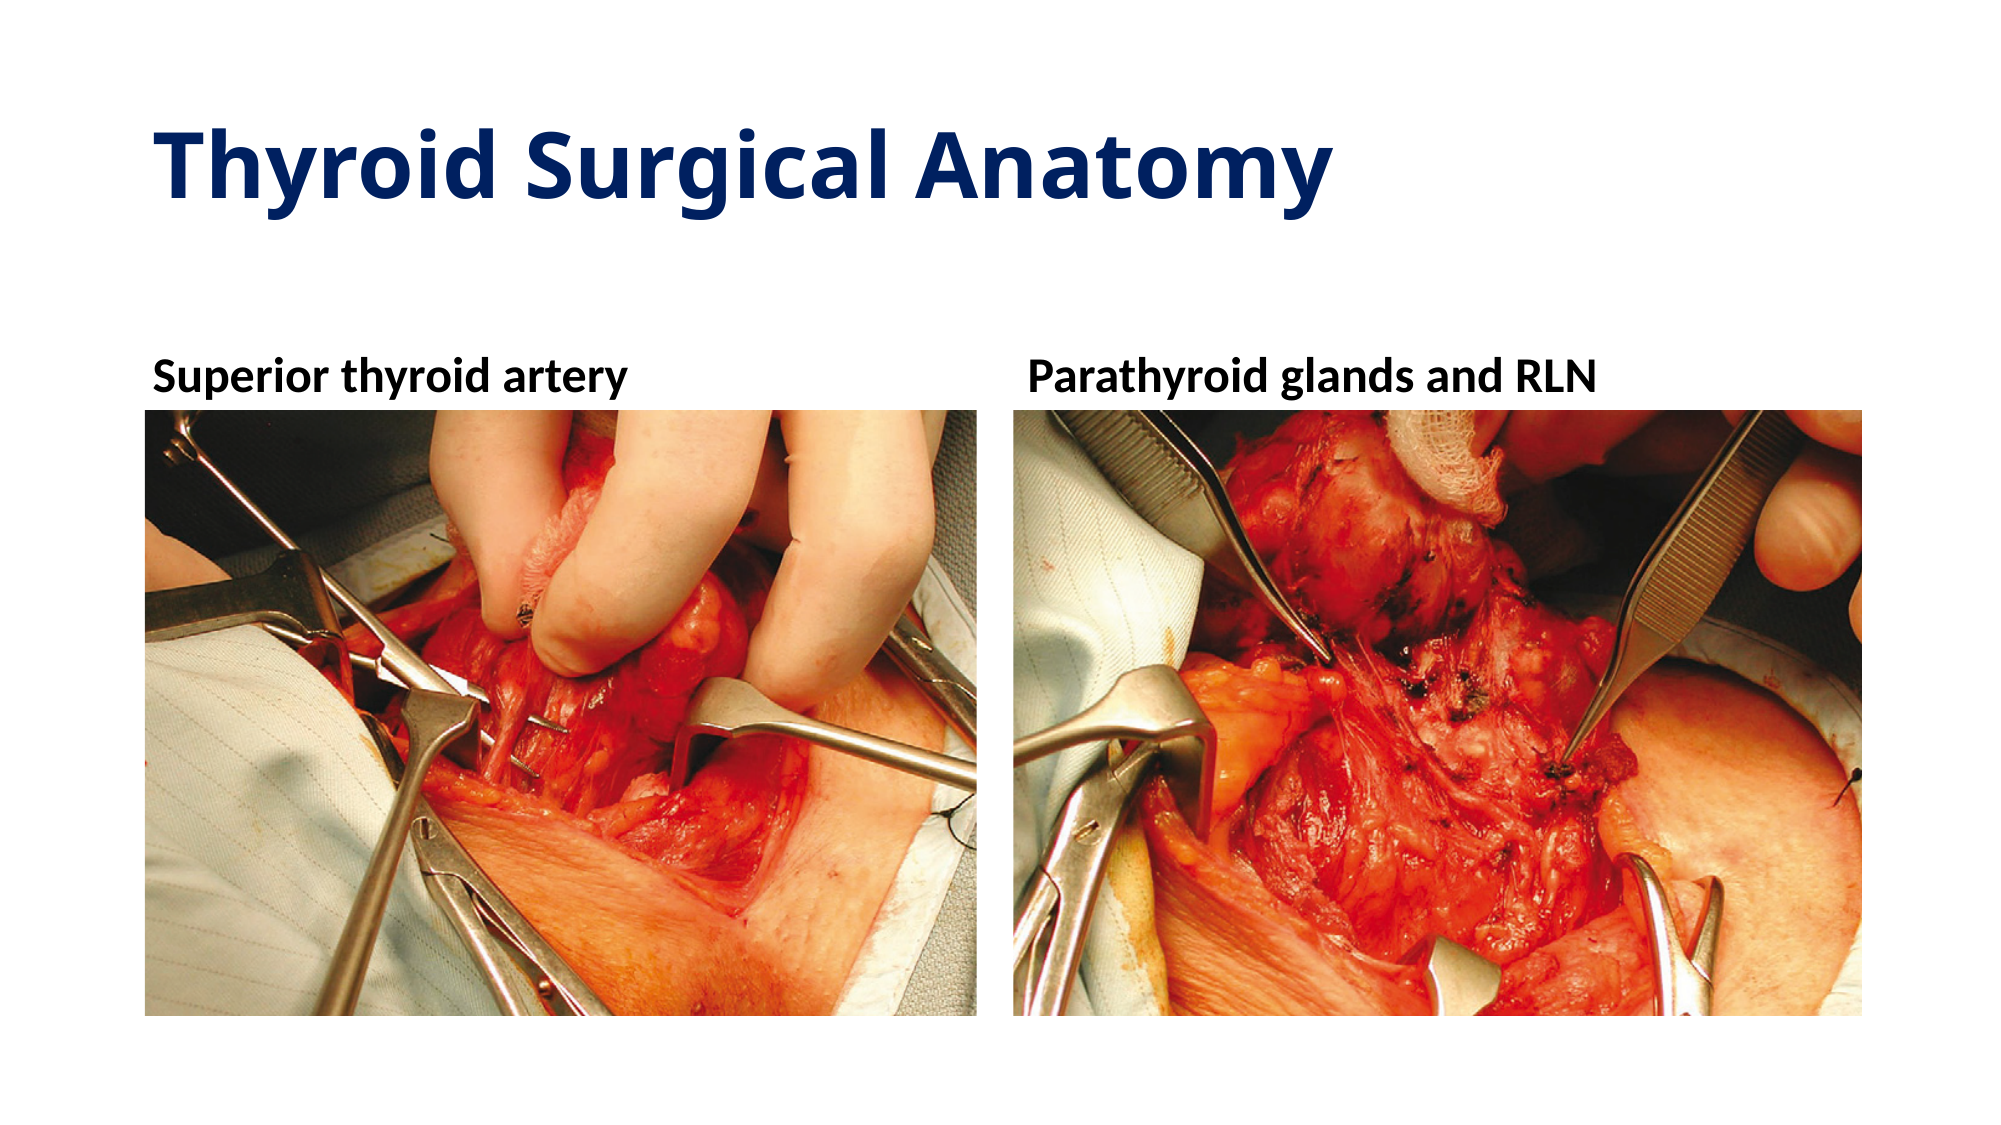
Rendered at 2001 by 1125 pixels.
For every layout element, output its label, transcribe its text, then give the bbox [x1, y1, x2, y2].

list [144, 410, 977, 1016]
list Parathyroid glands and RLN [1012, 275, 1863, 411]
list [1013, 410, 1862, 1016]
title Thyroid Surgical Anatomy [137, 59, 1863, 278]
list Superior thyroid artery [137, 275, 984, 411]
